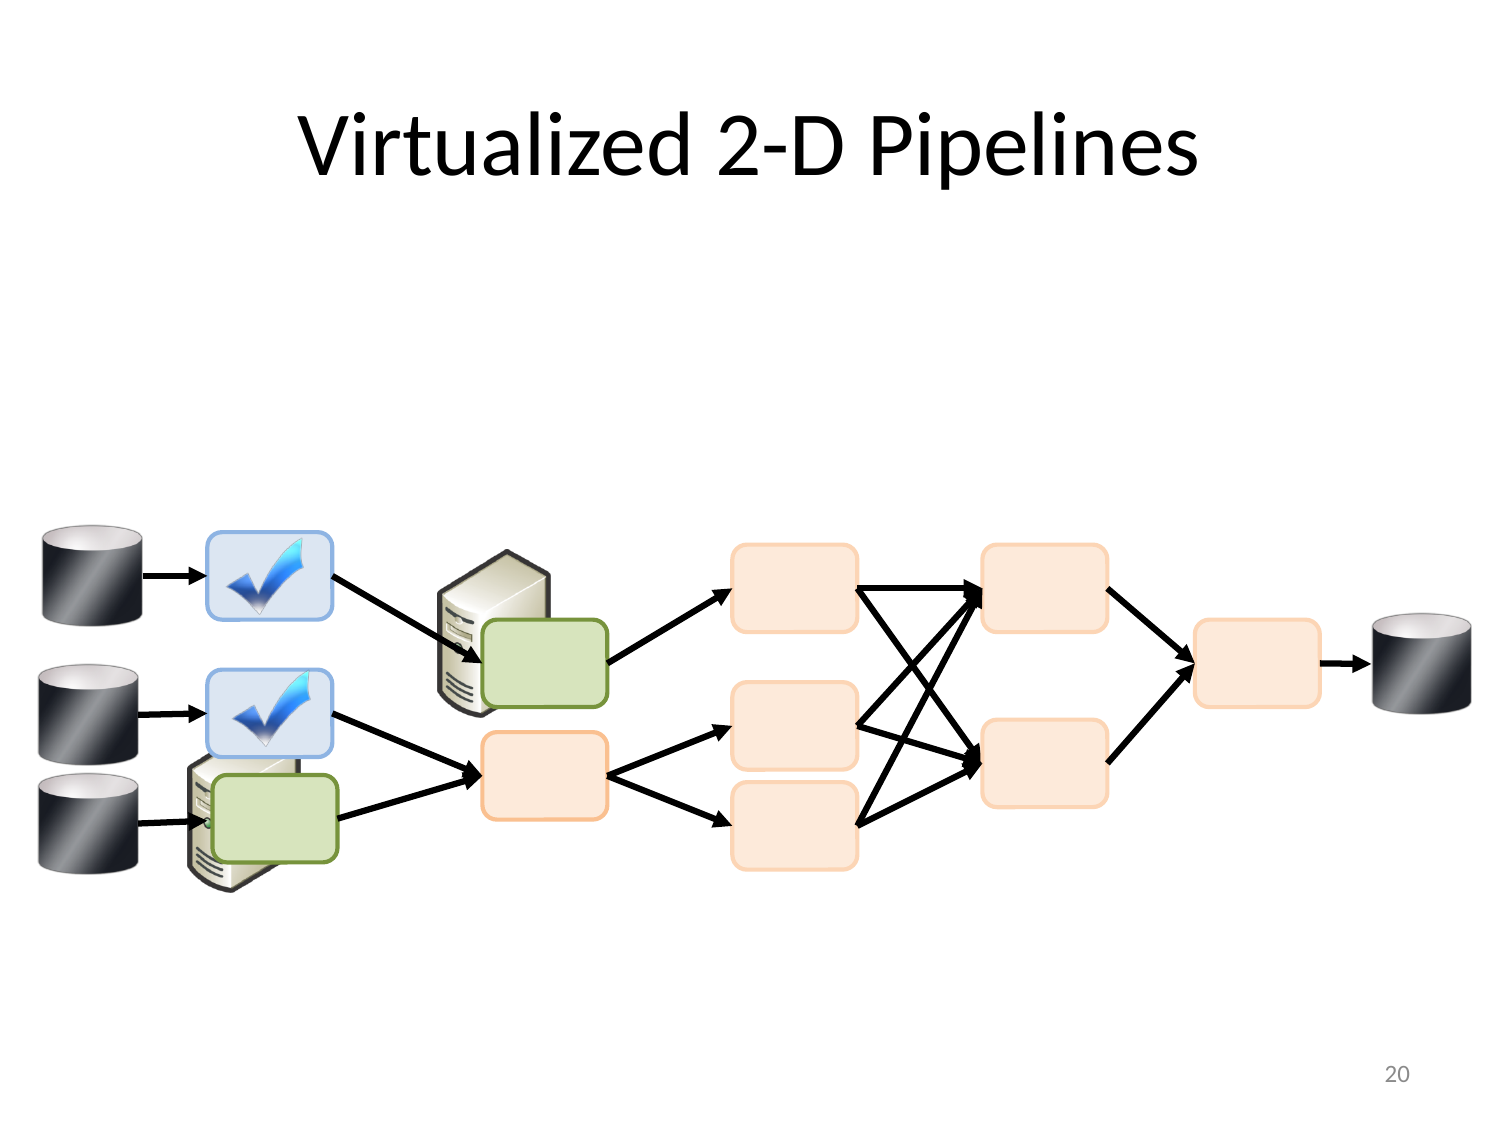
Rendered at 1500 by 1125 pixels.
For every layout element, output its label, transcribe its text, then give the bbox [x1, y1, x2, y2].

slide_number 20 [1074, 1042, 1425, 1103]
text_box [607, 725, 733, 775]
picture [37, 663, 139, 767]
picture [437, 549, 552, 718]
text_box [556, 617, 610, 710]
picture [224, 537, 305, 615]
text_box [1107, 663, 1196, 764]
text_box [730, 780, 860, 872]
text_box [306, 772, 340, 865]
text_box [332, 575, 483, 664]
picture [187, 669, 311, 893]
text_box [1107, 588, 1196, 662]
text_box [730, 680, 851, 772]
picture [37, 772, 139, 875]
text_box [980, 542, 1110, 635]
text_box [607, 588, 733, 664]
text_box [730, 542, 860, 635]
picture [1370, 612, 1473, 716]
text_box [332, 713, 483, 777]
text_box [1200, 617, 1322, 710]
text_box [989, 717, 1110, 810]
picture [41, 524, 143, 628]
text_box [487, 730, 602, 822]
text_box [143, 820, 208, 824]
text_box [337, 775, 483, 819]
text_box [205, 530, 335, 622]
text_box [607, 775, 733, 827]
text_box [205, 667, 335, 760]
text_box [857, 588, 983, 827]
title Virtualized 2-D Pipelines [75, 45, 1425, 233]
